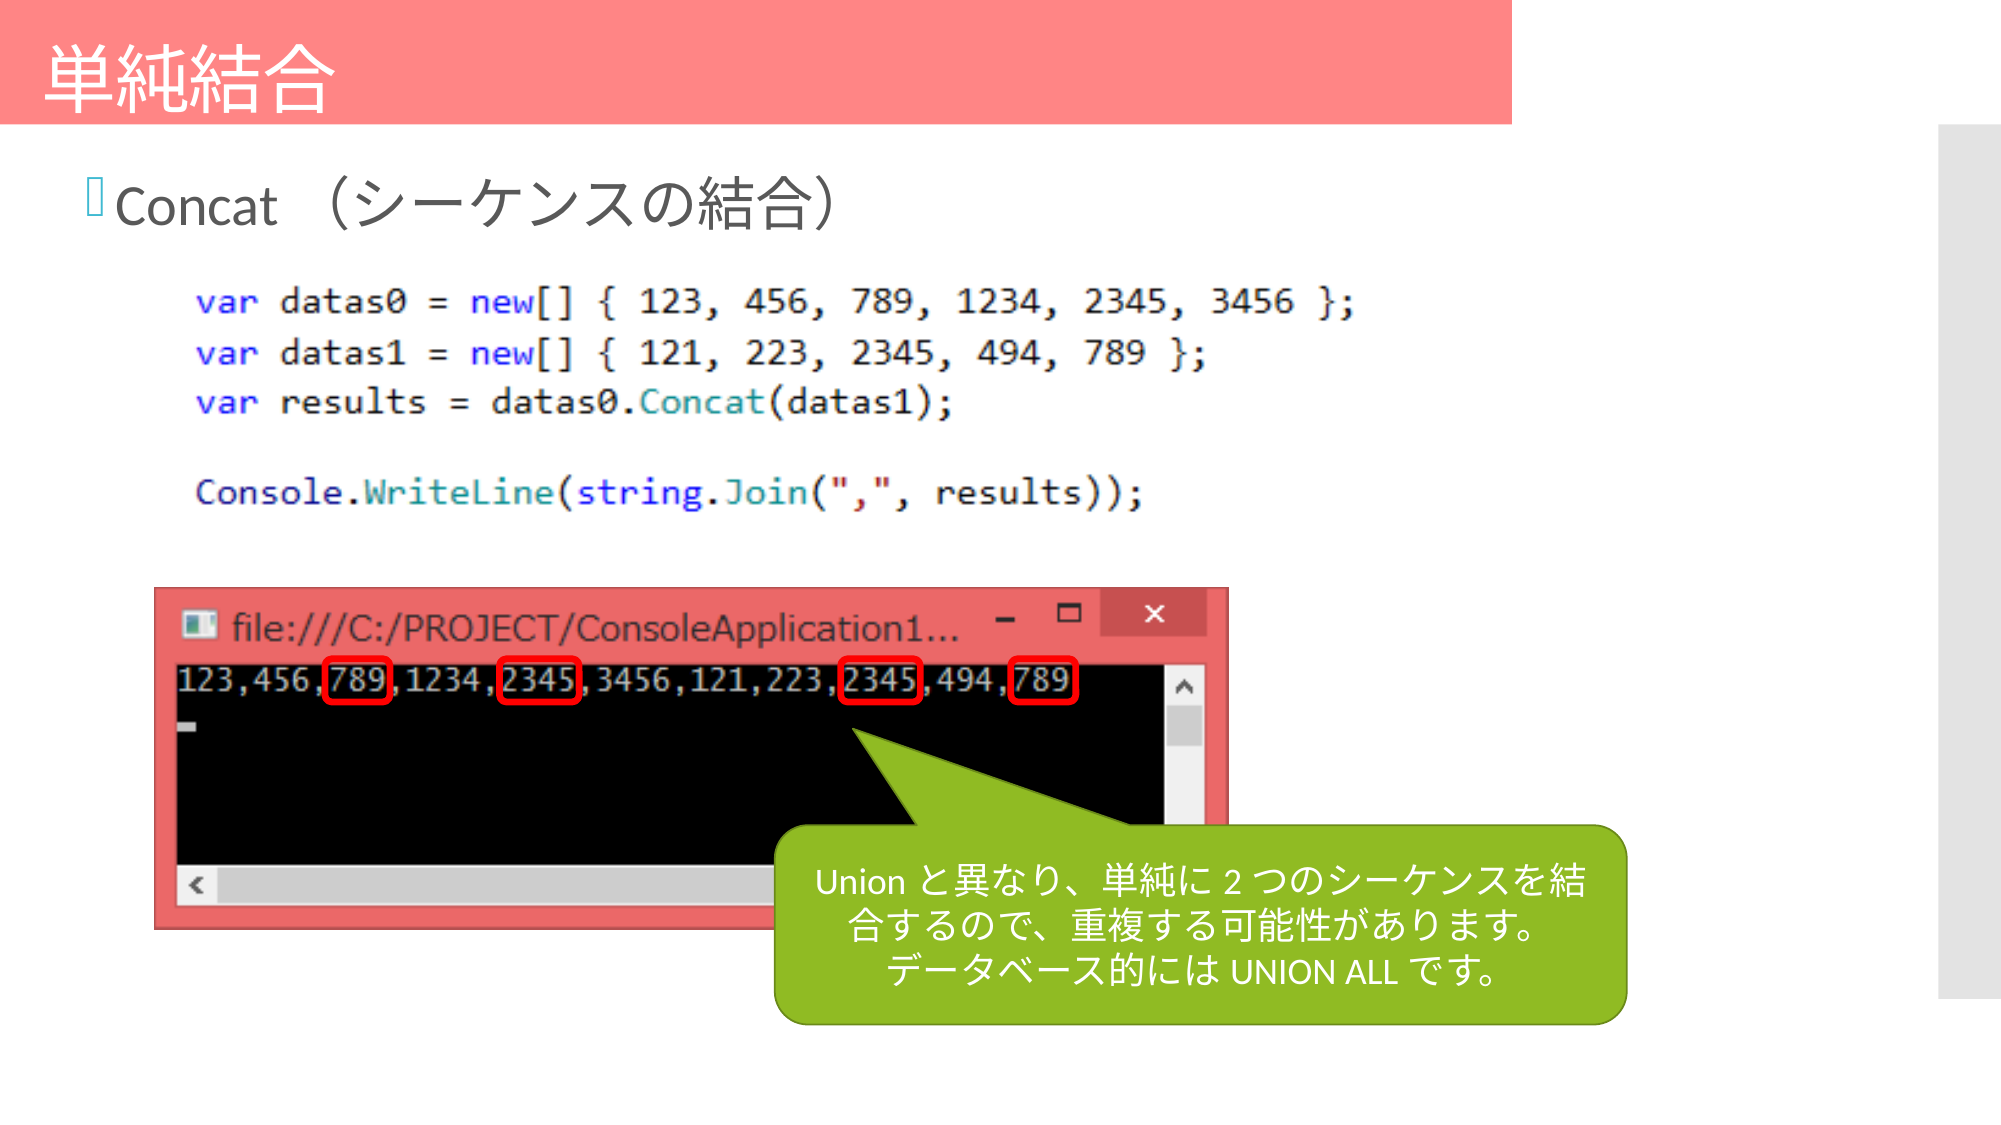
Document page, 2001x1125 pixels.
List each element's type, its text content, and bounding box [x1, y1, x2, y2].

list Concat（シーケンスの結合） [70, 167, 1898, 279]
title 単純結合 [26, 21, 1898, 146]
picture [153, 587, 1229, 930]
text_box Unionと異なり、単純に2つのシーケンスを結合するので、重複する可能性があります。 データベース的にはUNION ALLです。 [773, 824, 1628, 1026]
picture [188, 276, 1361, 517]
